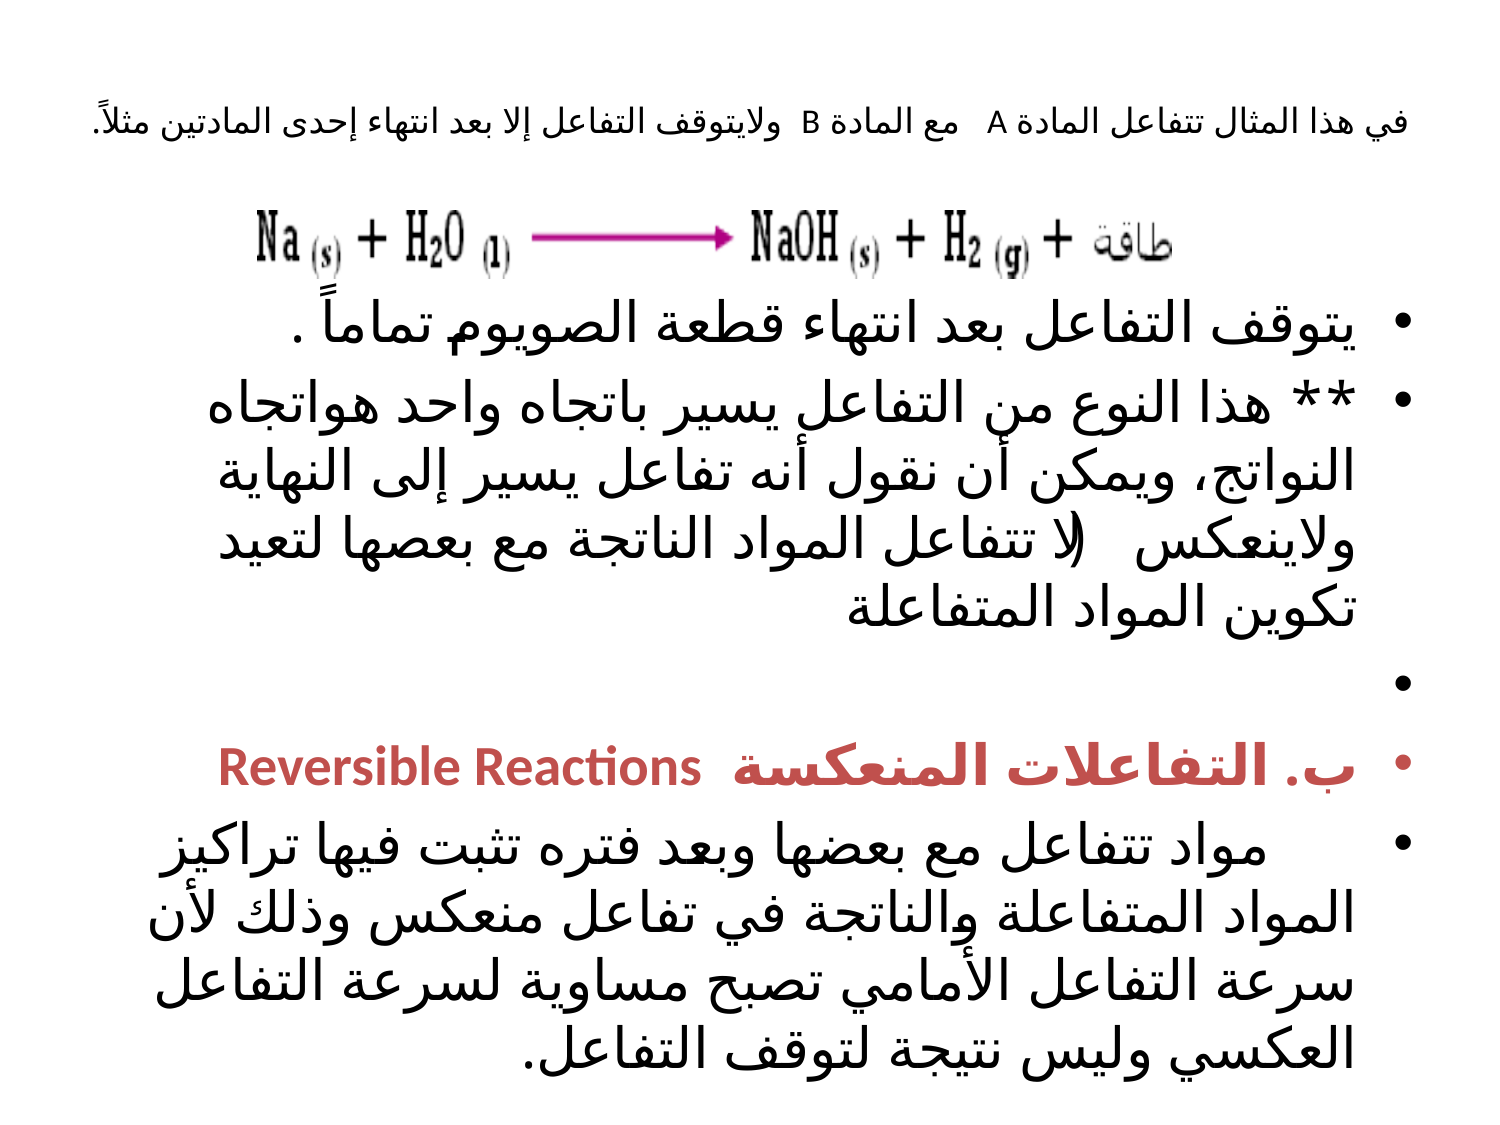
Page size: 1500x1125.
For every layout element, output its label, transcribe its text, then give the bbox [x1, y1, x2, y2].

picture [257, 210, 1173, 280]
title في هذا المثال تتفاعل المادة A مع المادة B ولايتوقف التفاعل إلا بعد انتهاء إحدى المادتين مثلاً. [75, 45, 1425, 199]
list يتوقف التفاعل بعد انتهاء قطعة الصويوم تماماً . ** هذا النوع من التفاعل يسير باتجاه واحد هواتجاه النواتج، ويمكن أن نقول أنه تفاعل يسير إلى النهاية ولاينعكس ( لا تتفاعل المواد الناتجة مع بعصها لتعيد تكوين المواد المتفاعلة ب. التفاعلات المنعكسة Reversible Reactions مواد تتفاعل مع بعضها وبعد فتره تثبت فيها تراكيز المواد المتفاعلة والناتجة في تفاعل منعكس وذلك لأن سرعة التفاعل الأمامي تصبح مساوية لسرعة التفاعل العكسي وليس نتيجة لتوقف التفاعل. [75, 199, 1425, 1102]
